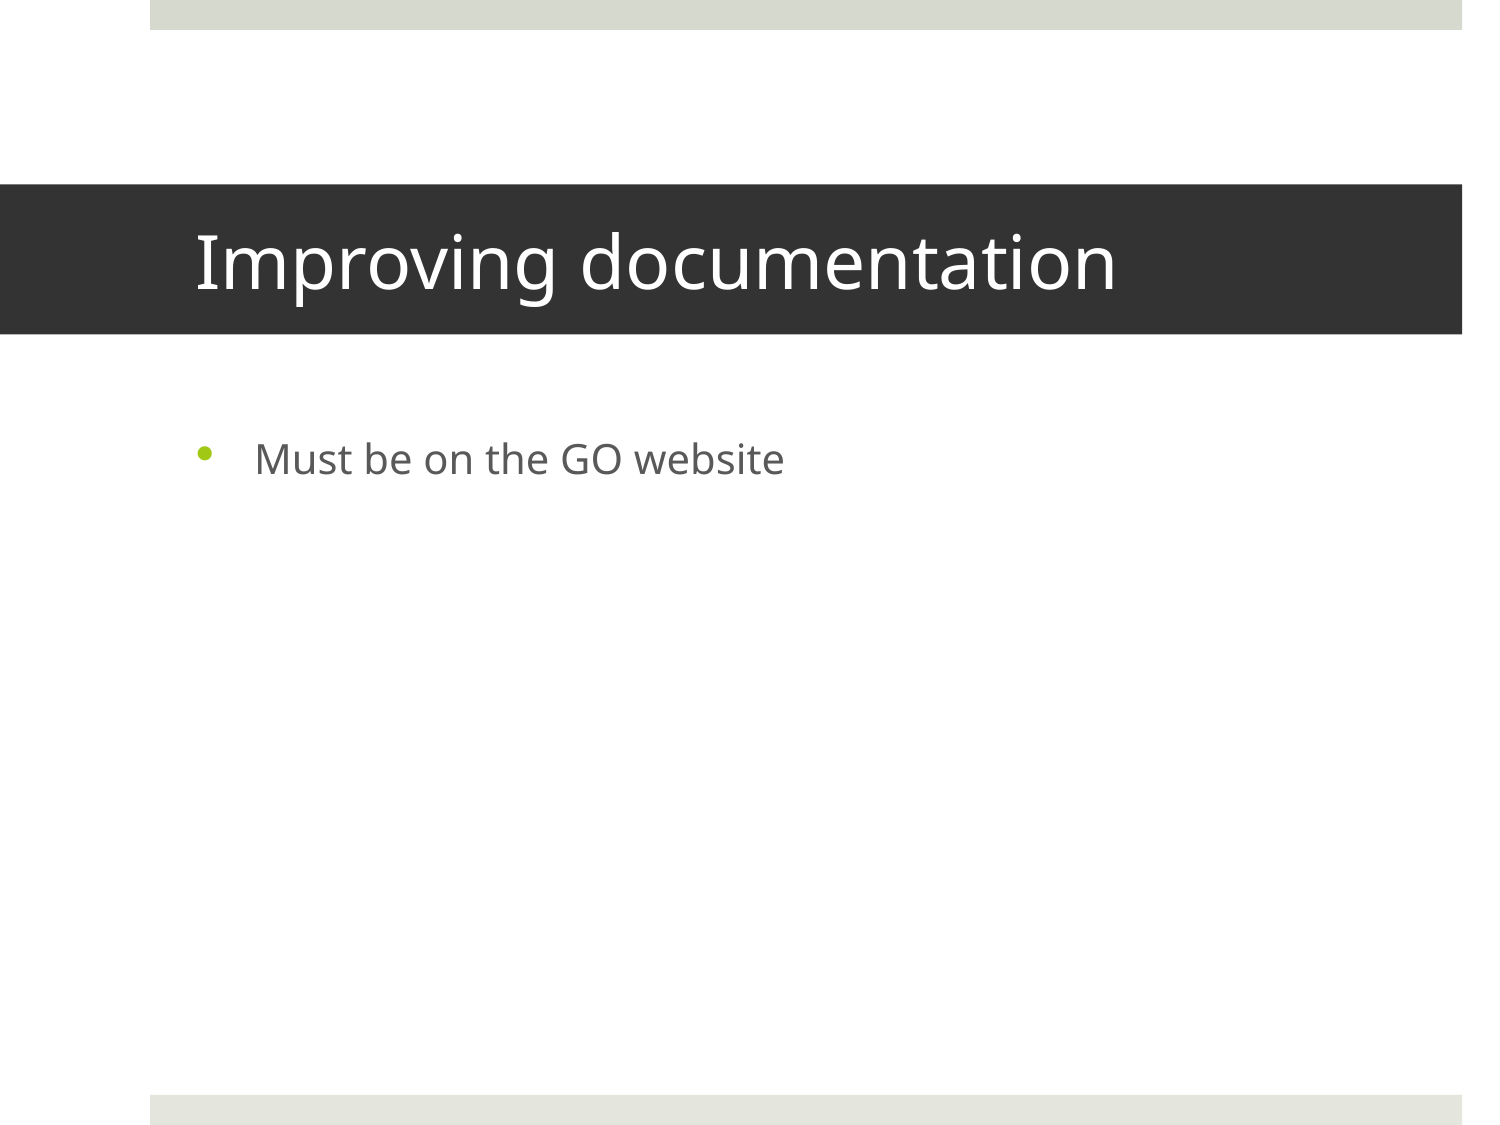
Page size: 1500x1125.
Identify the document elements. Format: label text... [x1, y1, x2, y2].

title Improving documentation [0, 184, 1463, 335]
list Must be on the GO website [182, 425, 1432, 1028]
